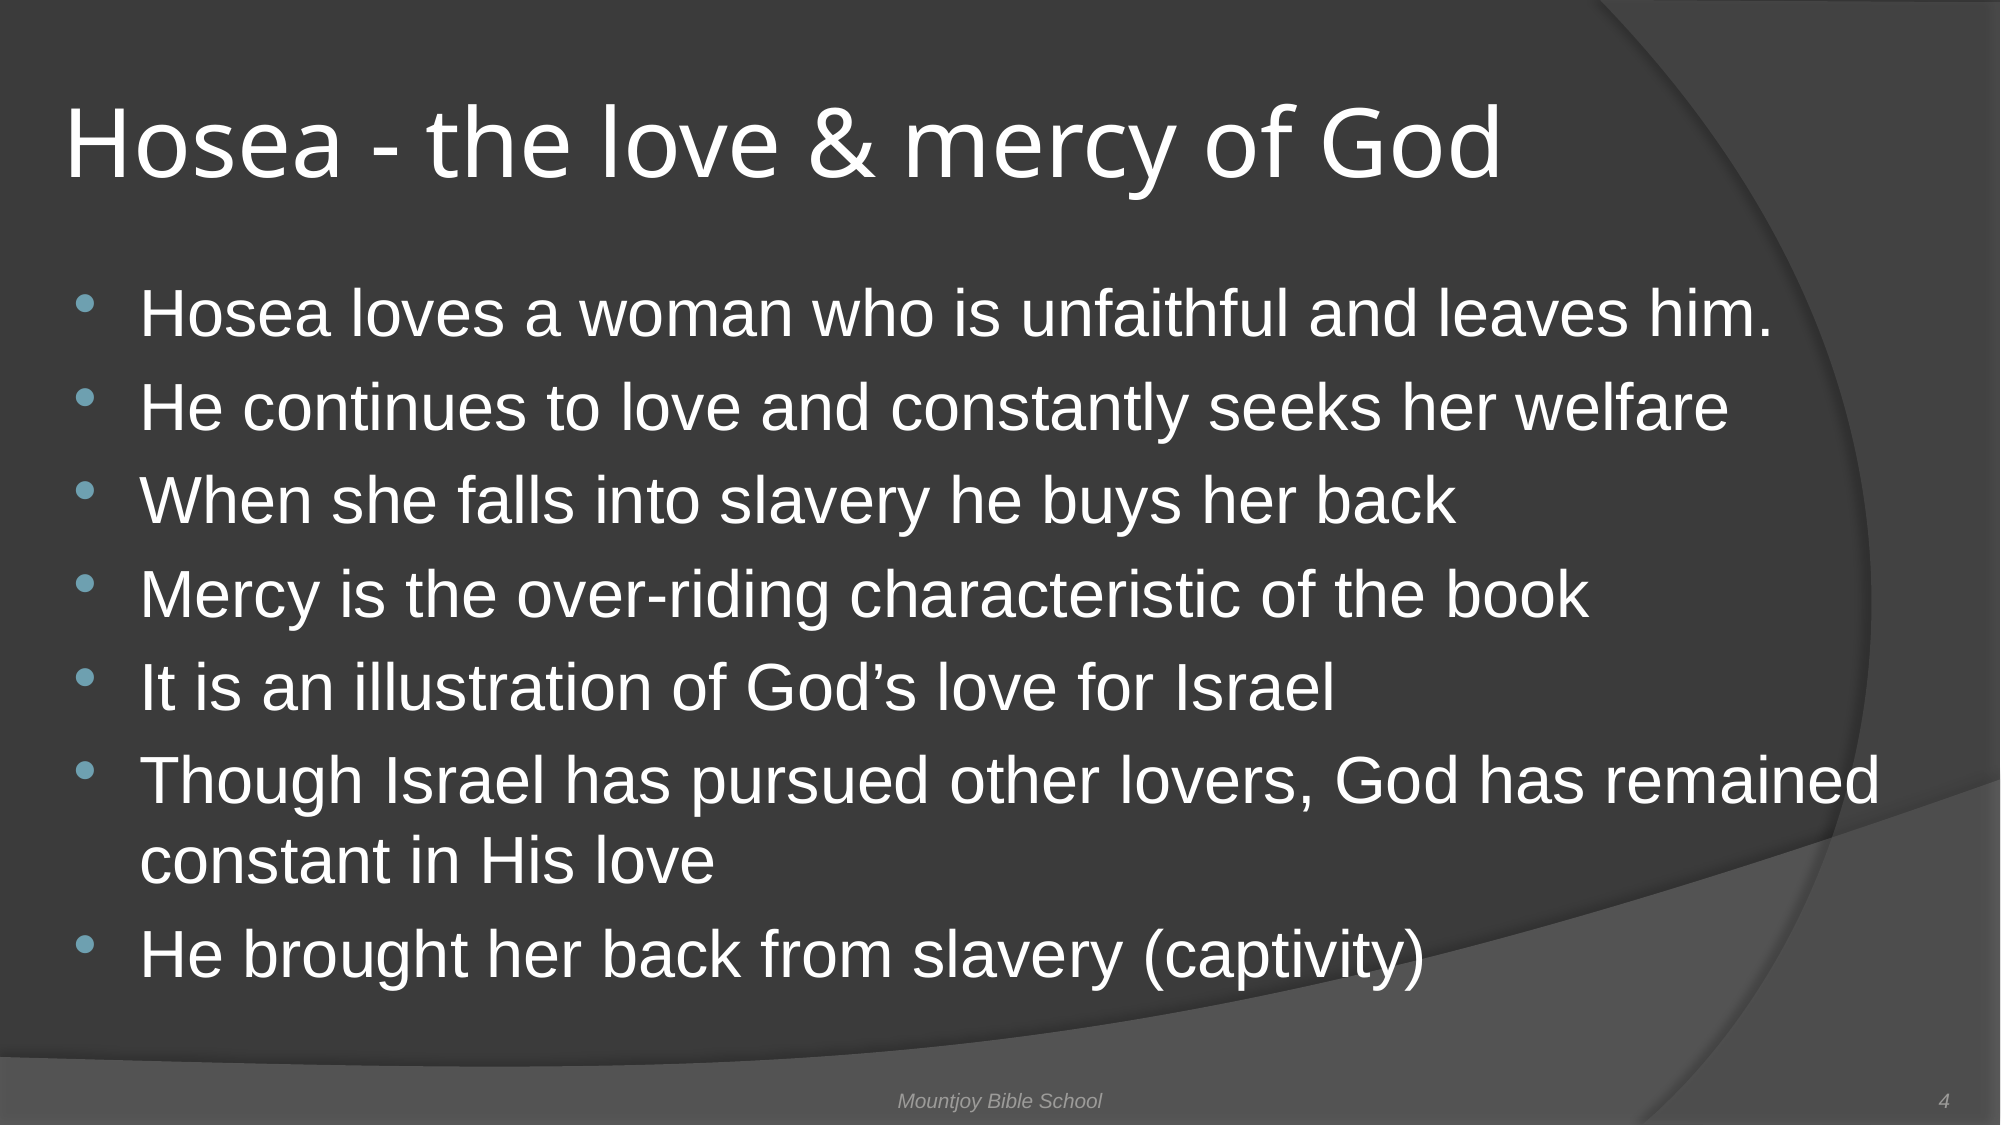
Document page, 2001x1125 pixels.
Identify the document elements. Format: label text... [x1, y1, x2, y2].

footer Mountjoy Bible School [683, 1053, 1317, 1114]
title Hosea - the love & mercy of God [55, 45, 1945, 233]
list Hosea loves a woman who is unfaithful and leaves him. He continues to love and constantly seeks her welfare When she falls into slavery he buys her back Mercy is the over-riding characteristic of the book It is an illustration of God’s love for Israel Though Israel has pursued other lovers, God has remained constant in His love He brought her back from slavery (captivity) [55, 262, 1945, 1005]
slide_number 4 [1783, 1053, 1950, 1114]
